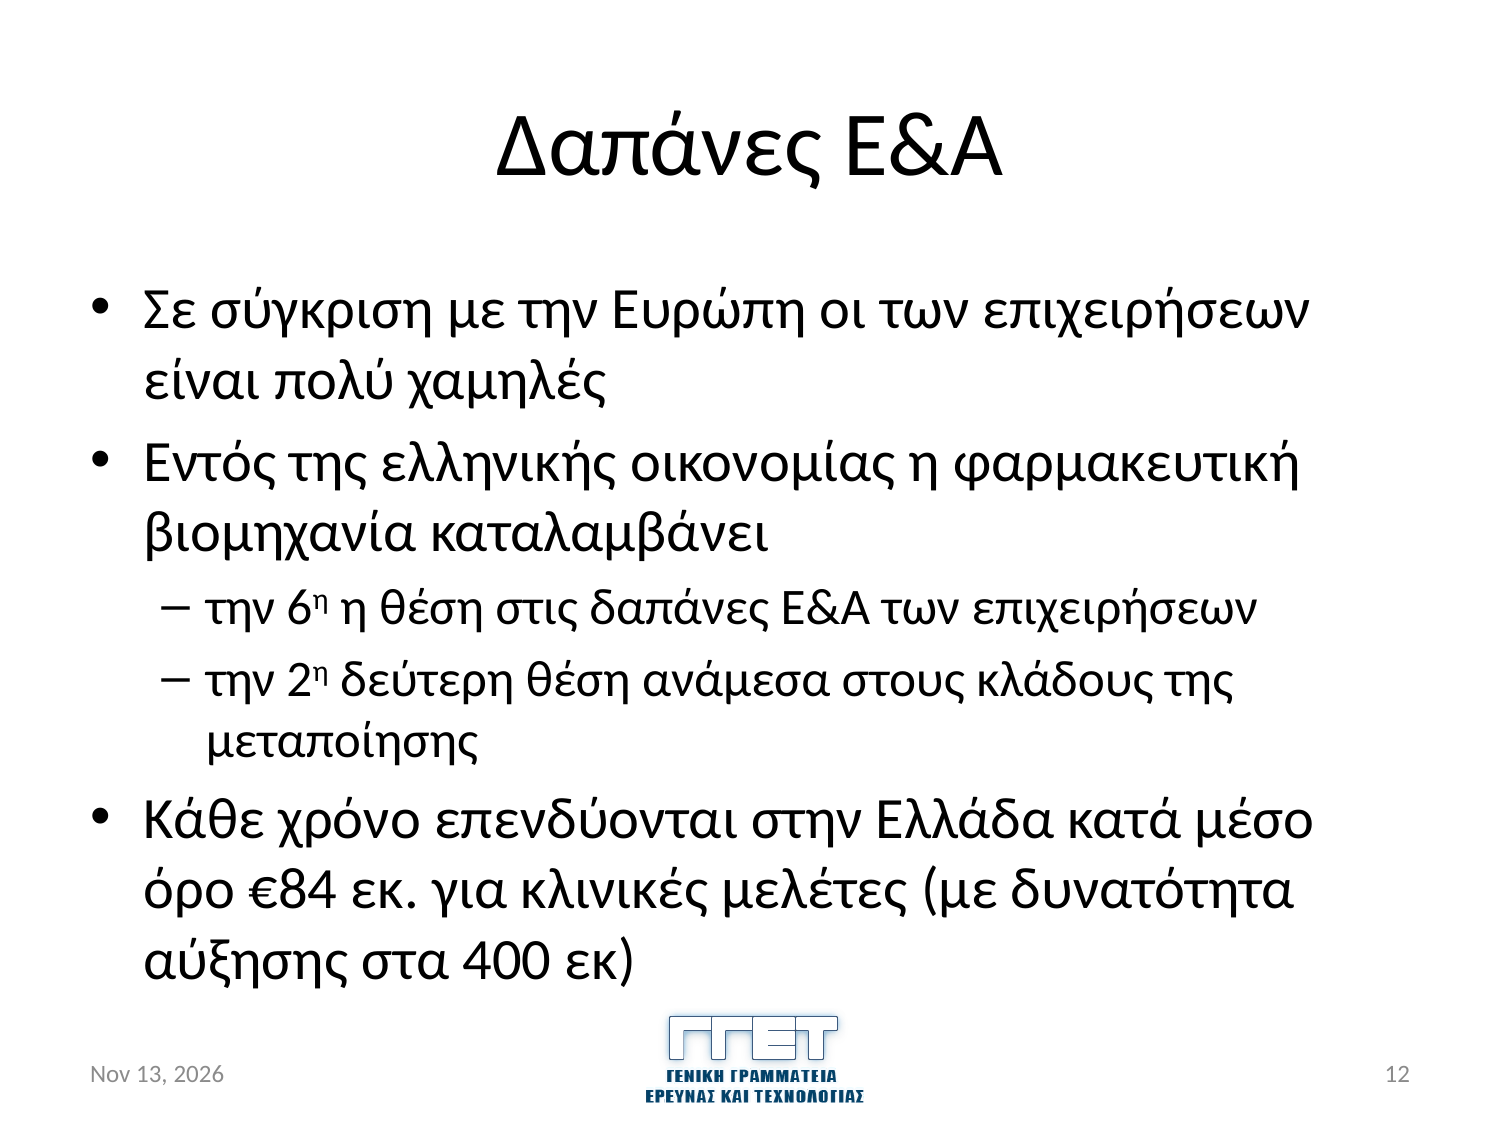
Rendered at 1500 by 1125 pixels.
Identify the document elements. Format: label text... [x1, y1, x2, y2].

picture [646, 1008, 864, 1103]
title Δαπάνες Ε&Α [75, 45, 1425, 233]
list Σε σύγκριση με την Ευρώπη οι των επιχειρήσεων είναι πολύ χαμηλές Εντός της ελληνικής οικονομίας η φαρμακευτική βιομηχανία καταλαμβάνει την 6η η θέση στις δαπάνες Ε&Α των επιχειρήσεων την 2η δεύτερη θέση ανάμεσα στους κλάδους της μεταποίησης Κάθε χρόνο επενδύονται στην Ελλάδα κατά μέσο όρο €84 εκ. για κλινικές μελέτες (με δυνατότητα αύξησης στα 400 εκ) [75, 262, 1425, 1005]
slide_number 12 [1074, 1042, 1425, 1103]
slide_number 27-Apr-16 [75, 1042, 425, 1103]
